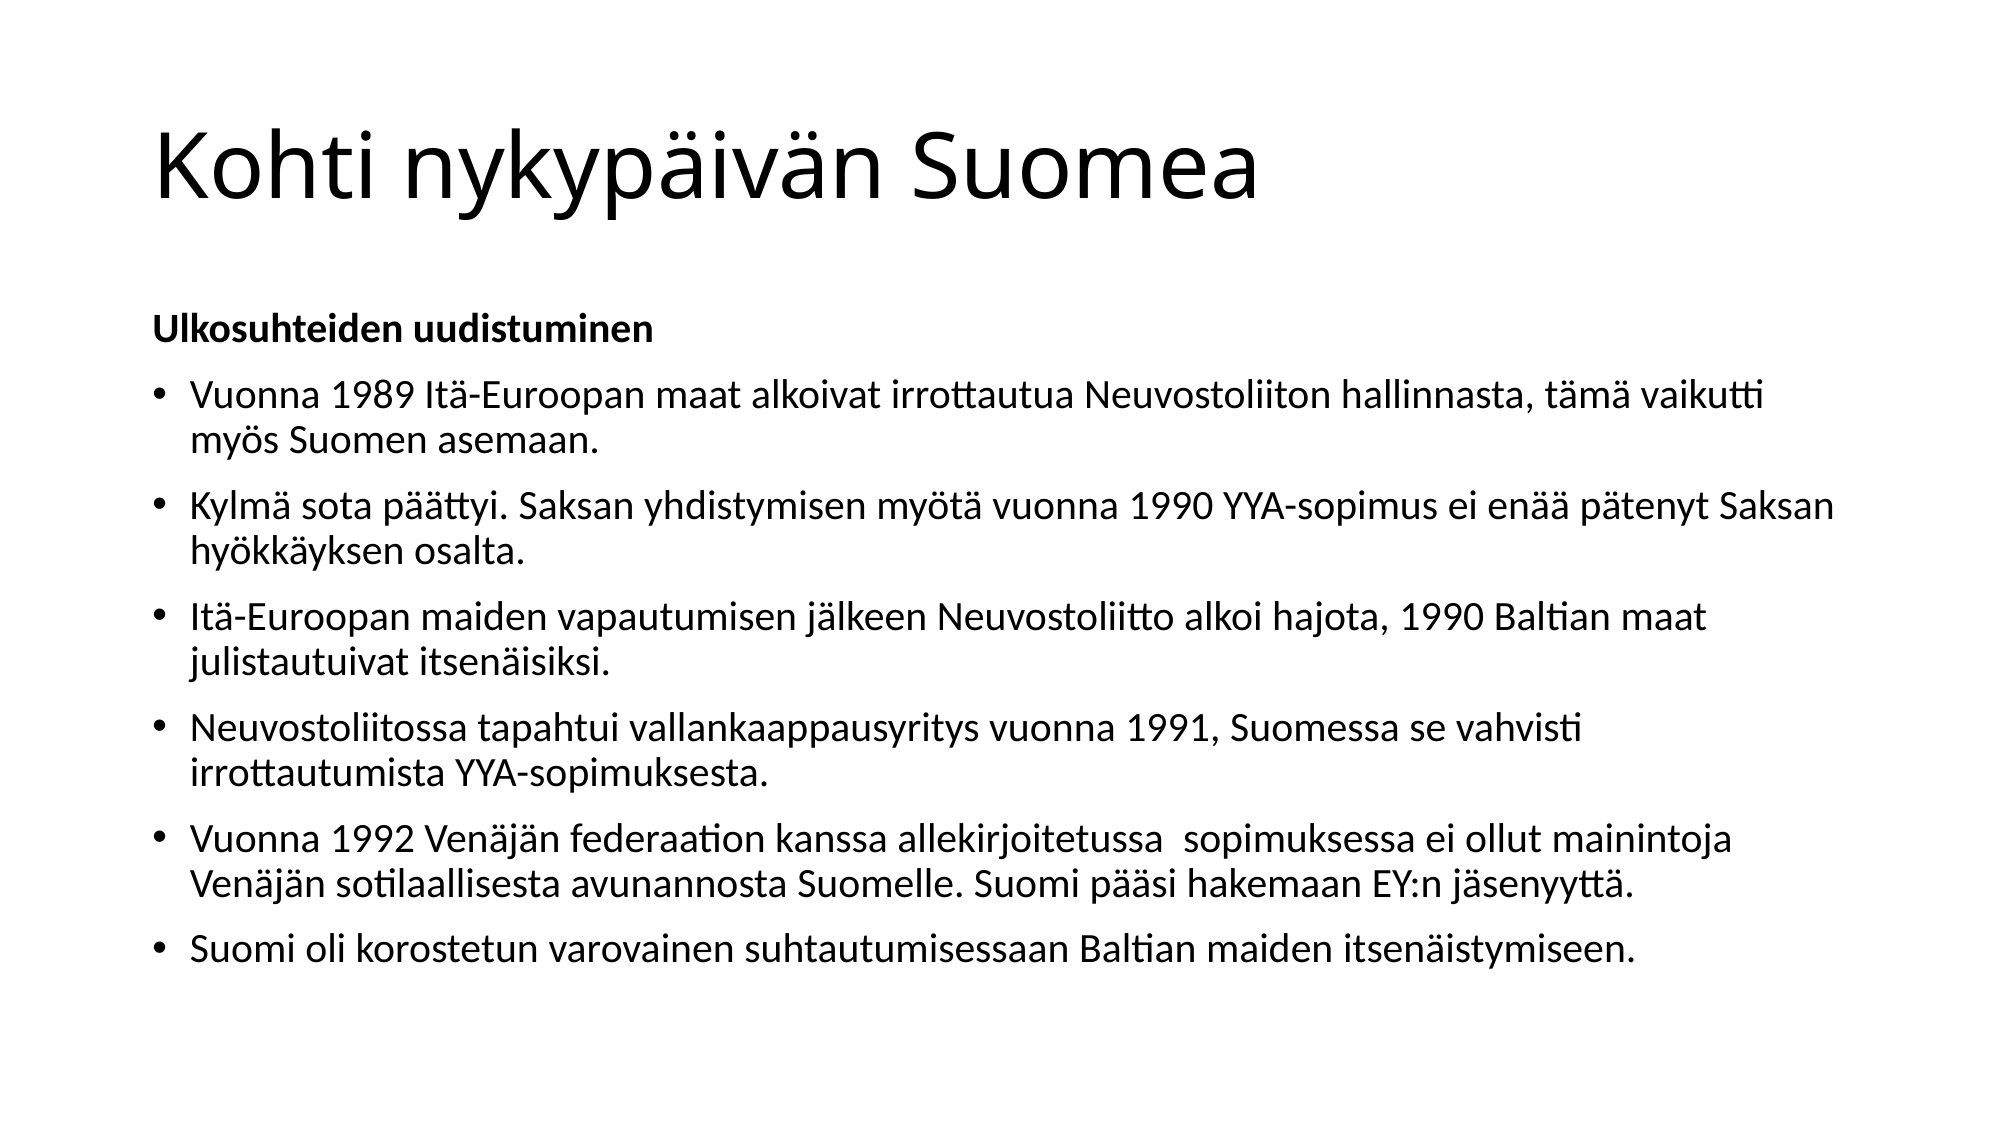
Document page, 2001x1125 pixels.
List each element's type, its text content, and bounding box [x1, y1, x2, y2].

title Kohti nykypäivän Suomea [137, 59, 1863, 278]
list Ulkosuhteiden uudistuminen Vuonna 1989 Itä-Euroopan maat alkoivat irrottautua Neuvostoliiton hallinnasta, tämä vaikutti myös Suomen asemaan. Kylmä sota päättyi. Saksan yhdistymisen myötä vuonna 1990 YYA-sopimus ei enää pätenyt Saksan hyökkäyksen osalta. Itä-Euroopan maiden vapautumisen jälkeen Neuvostoliitto alkoi hajota, 1990 Baltian maat julistautuivat itsenäisiksi. Neuvostoliitossa tapahtui vallankaappausyritys vuonna 1991, Suomessa se vahvisti irrottautumista YYA-sopimuksesta. Vuonna 1992 Venäjän federaation kanssa allekirjoitetussa sopimuksessa ei ollut mainintoja Venäjän sotilaallisesta avunannosta Suomelle. Suomi pääsi hakemaan EY:n jäsenyyttä. Suomi oli korostetun varovainen suhtautumisessaan Baltian maiden itsenäistymiseen. [137, 299, 1863, 1014]
